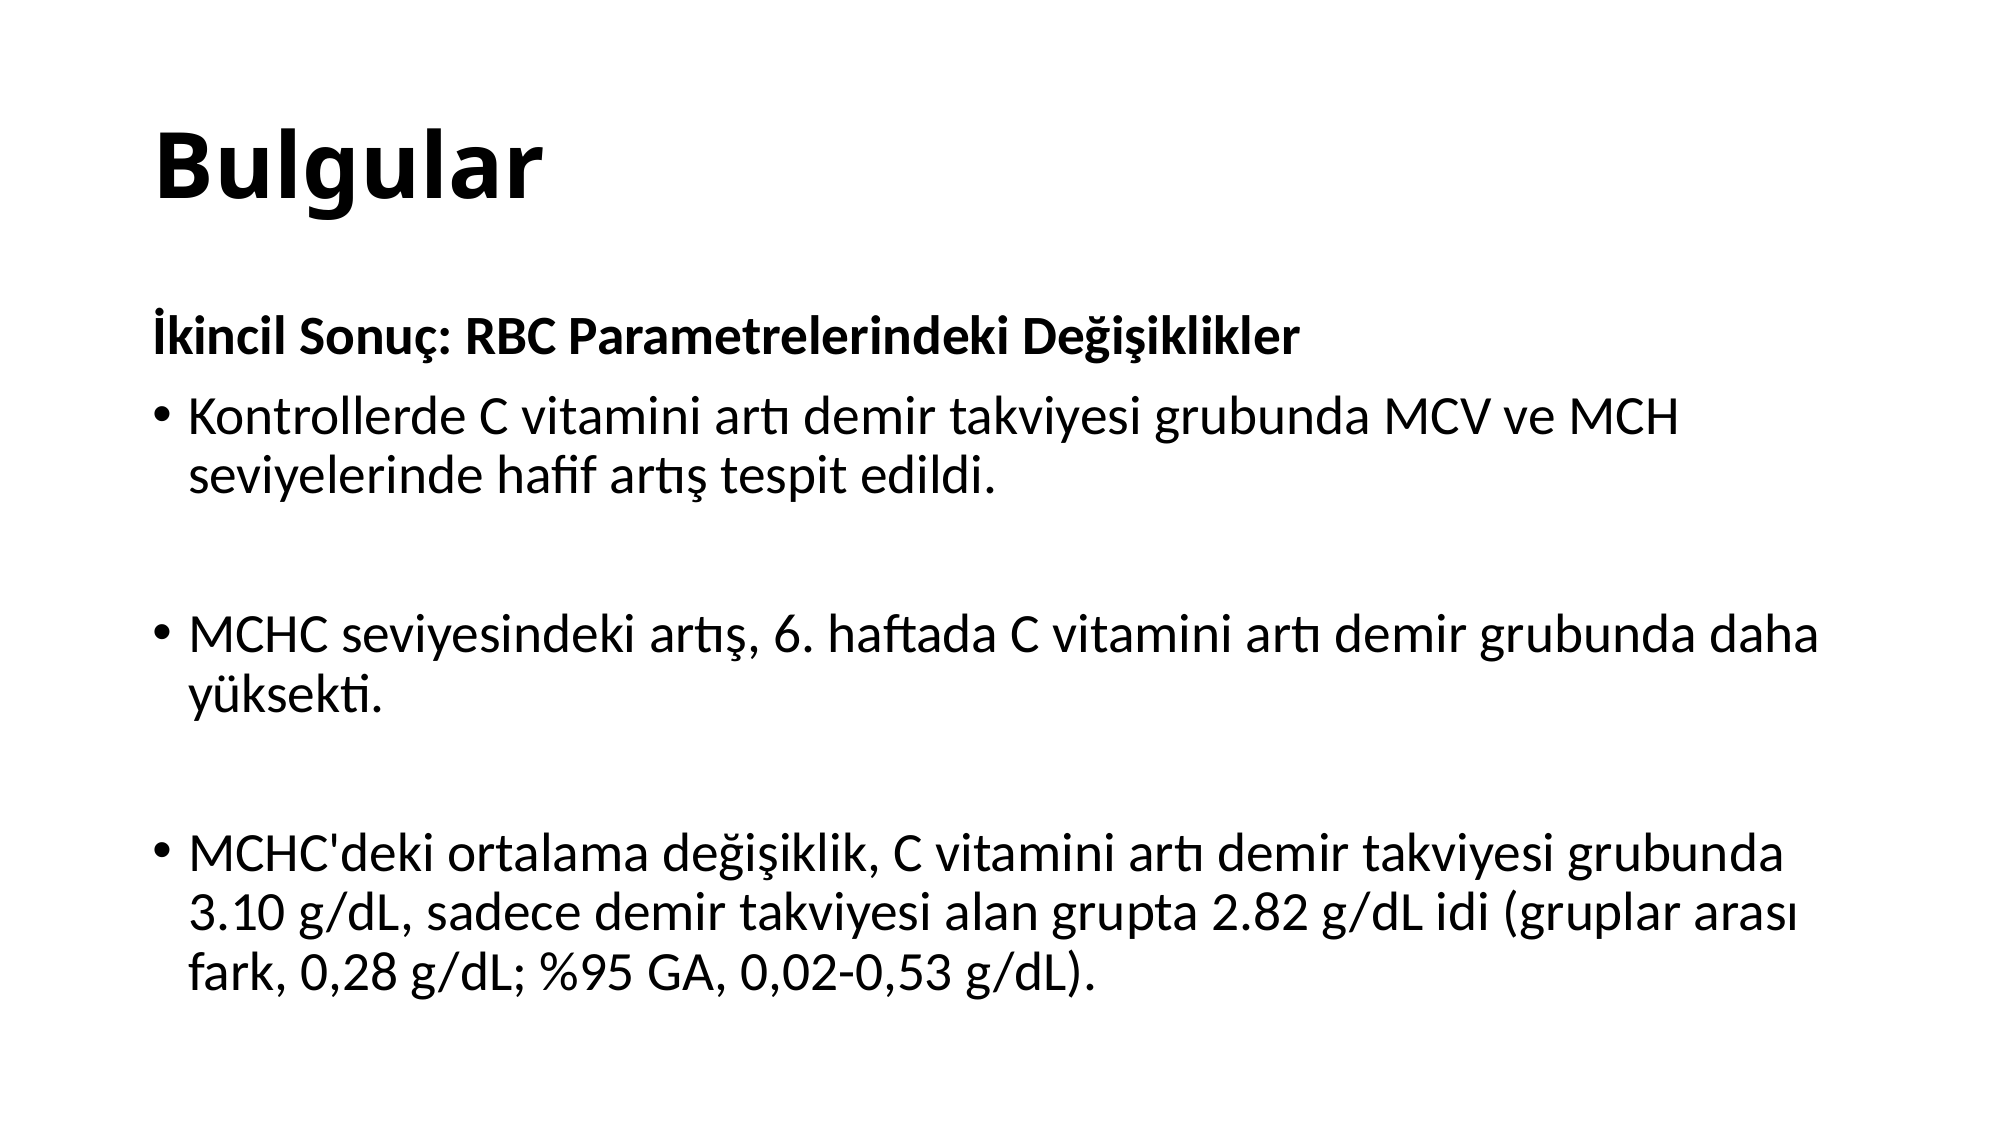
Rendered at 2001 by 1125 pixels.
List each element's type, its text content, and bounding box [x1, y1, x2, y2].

title Bulgular [137, 59, 1863, 278]
list İkincil Sonuç: RBC Parametrelerindeki Değişiklikler Kontrollerde C vitamini artı demir takviyesi grubunda MCV ve MCH seviyelerinde hafif artış tespit edildi. MCHC seviyesindeki artış, 6. haftada C vitamini artı demir grubunda daha yüksekti. MCHC'deki ortalama değişiklik, C vitamini artı demir takviyesi grubunda 3.10 g/dL, sadece demir takviyesi alan grupta 2.82 g/dL idi (gruplar arası fark, 0,28 g/dL; %95 GA, 0,02-0,53 g/dL). [137, 299, 1863, 1014]
